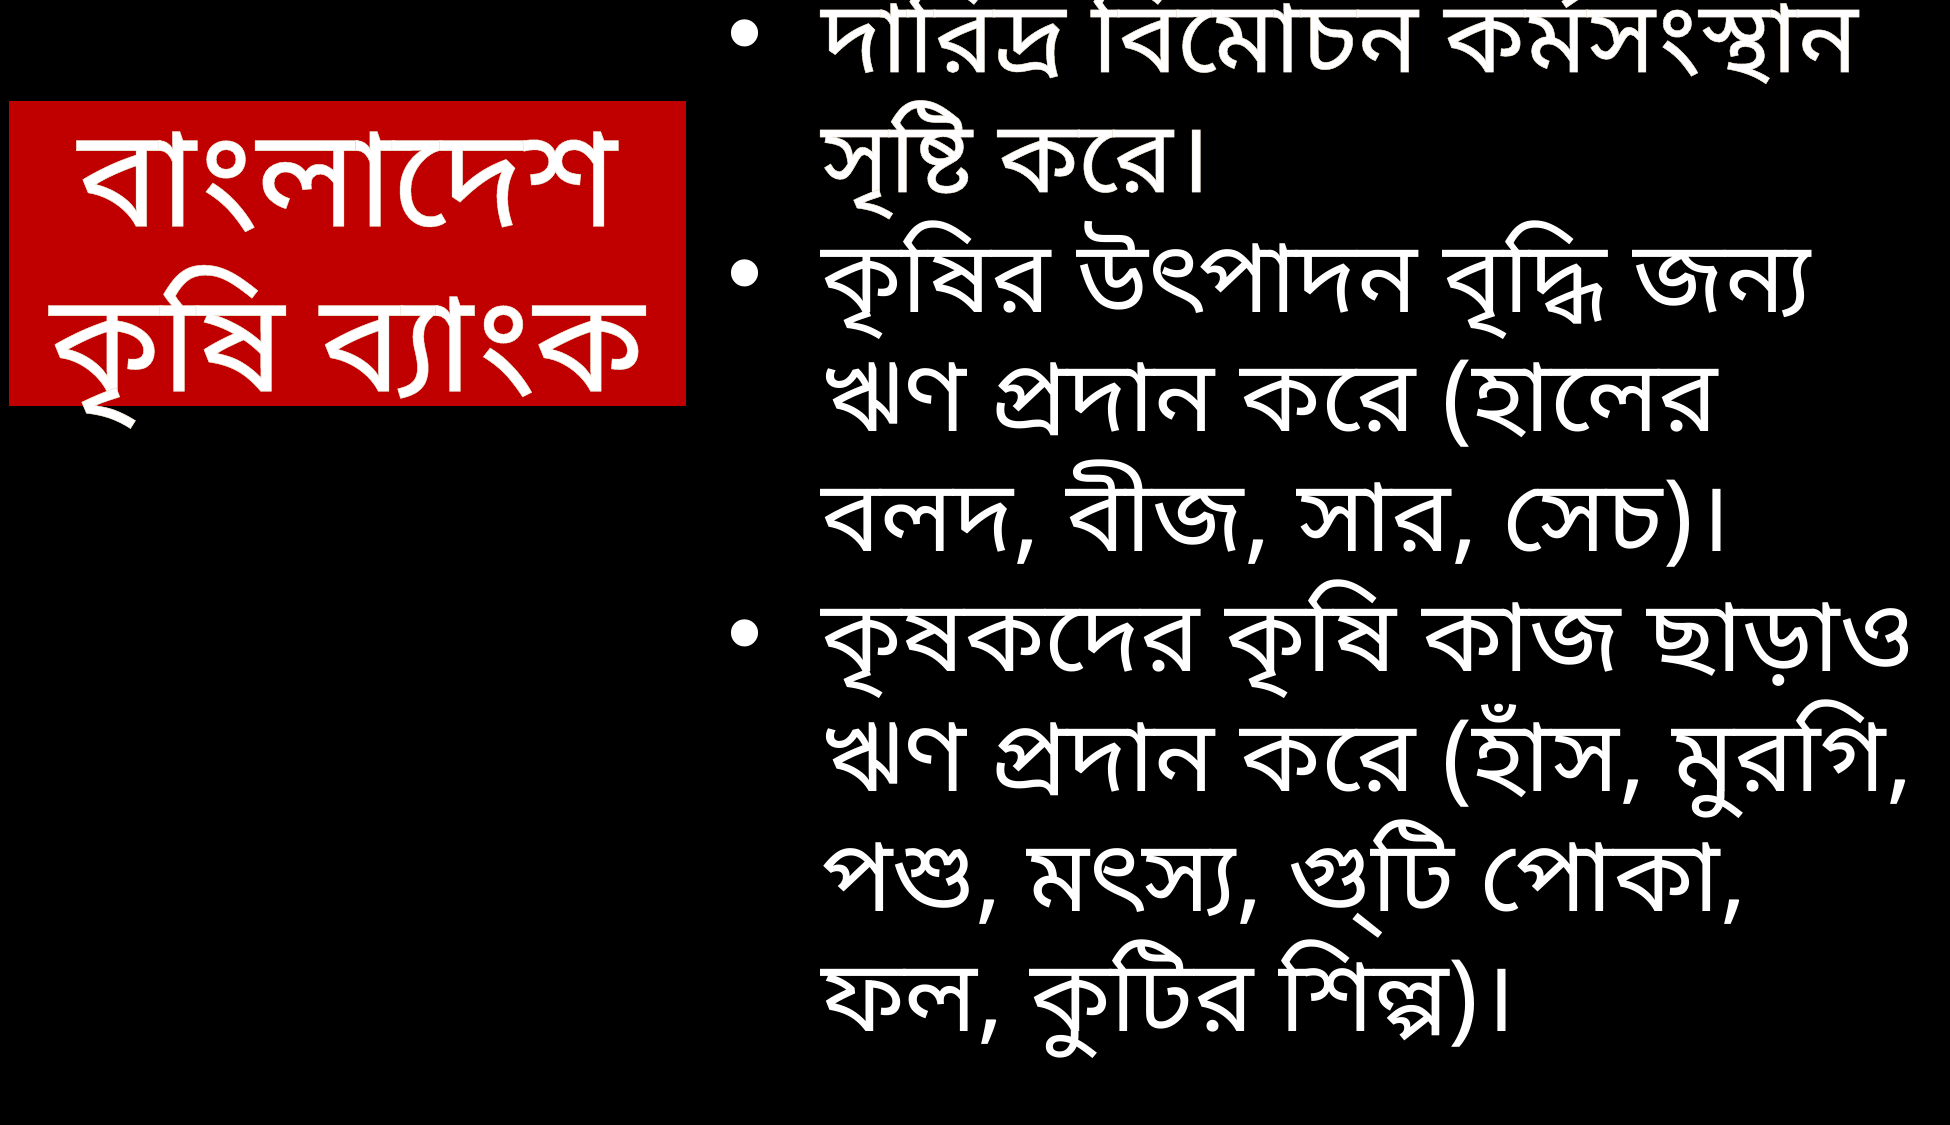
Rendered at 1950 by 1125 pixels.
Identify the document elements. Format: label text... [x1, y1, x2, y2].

text_box দারিদ্র বিমোচন কর্মসংস্থান সৃষ্টি করে। কৃষির উৎপাদন বৃদ্ধি জন্য ঋণ প্রদান করে (হালের বলদ, বীজ, সার, সেচ)। কৃষকদের কৃষি কাজ ছাড়াও ঋণ প্রদান করে (হাঁস, মুরগি, পশু, মৎস্য, গু্টি পোকা, ফল, কুটির শিল্প)। [712, 37, 1930, 1107]
text_box বাংলাদেশ কৃষি ব্যাংক [5, 98, 689, 409]
